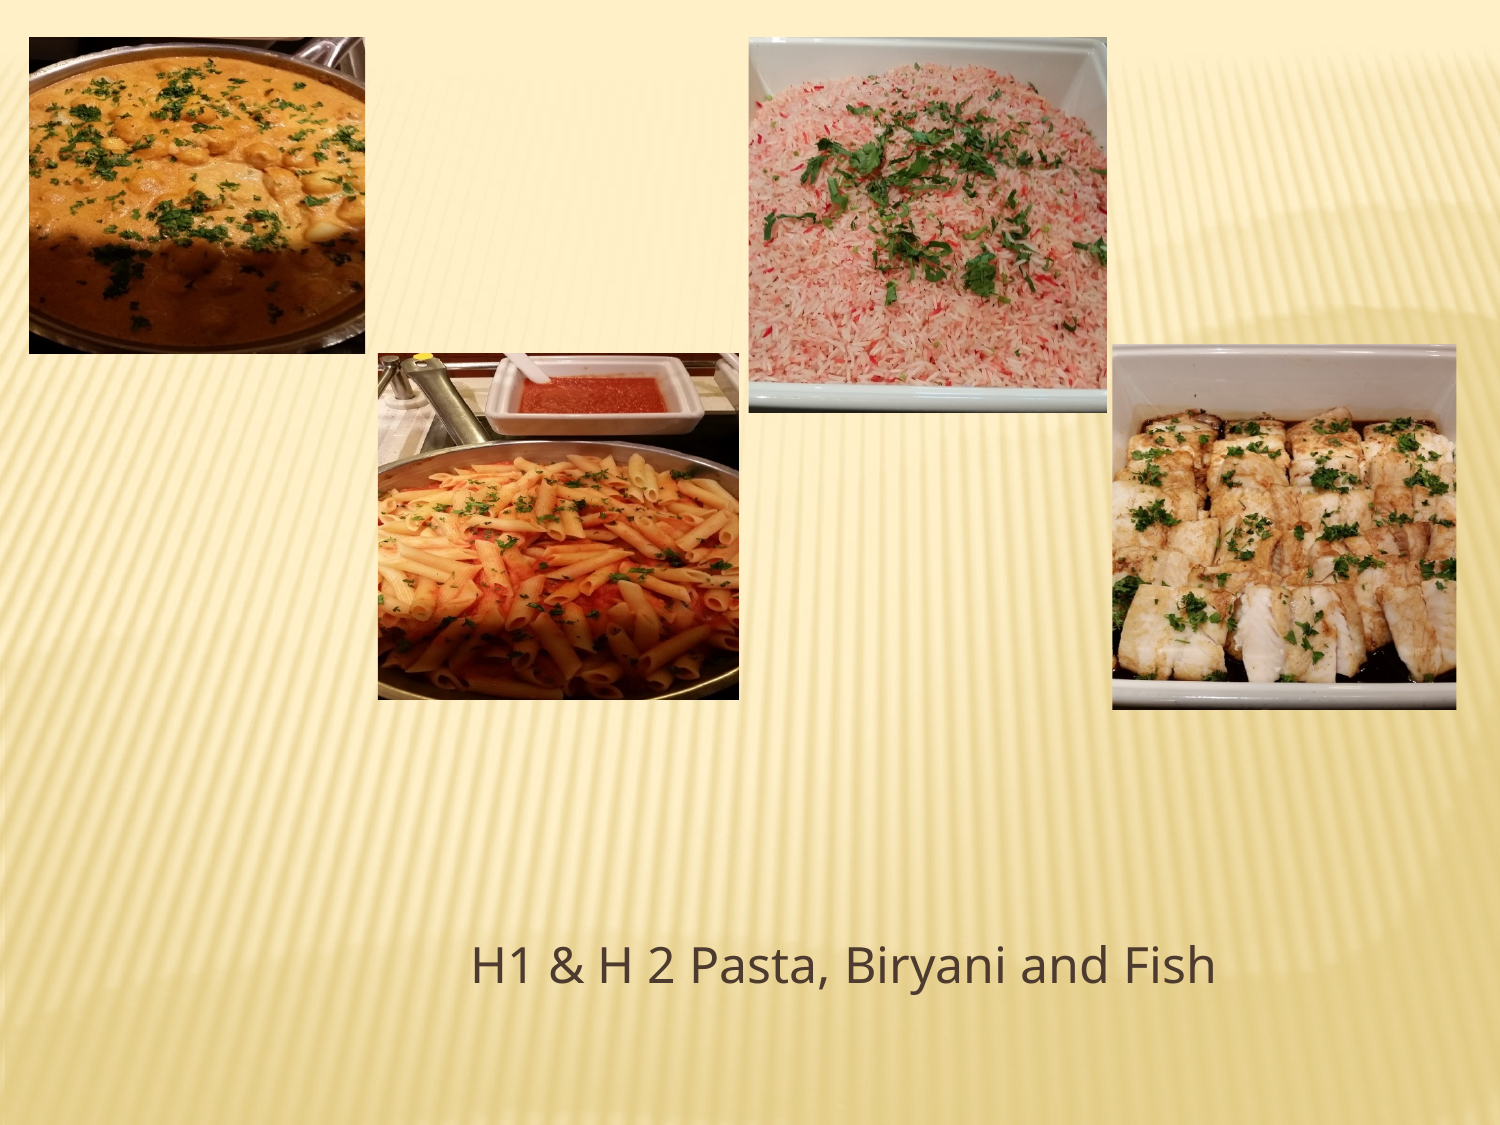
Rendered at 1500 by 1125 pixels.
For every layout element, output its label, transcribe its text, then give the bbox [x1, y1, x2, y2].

picture [6, 37, 366, 354]
subtitle H1 & H 2 Pasta, Biryani and Fish [0, 909, 1400, 1047]
picture [748, 37, 1457, 710]
picture [377, 353, 740, 701]
